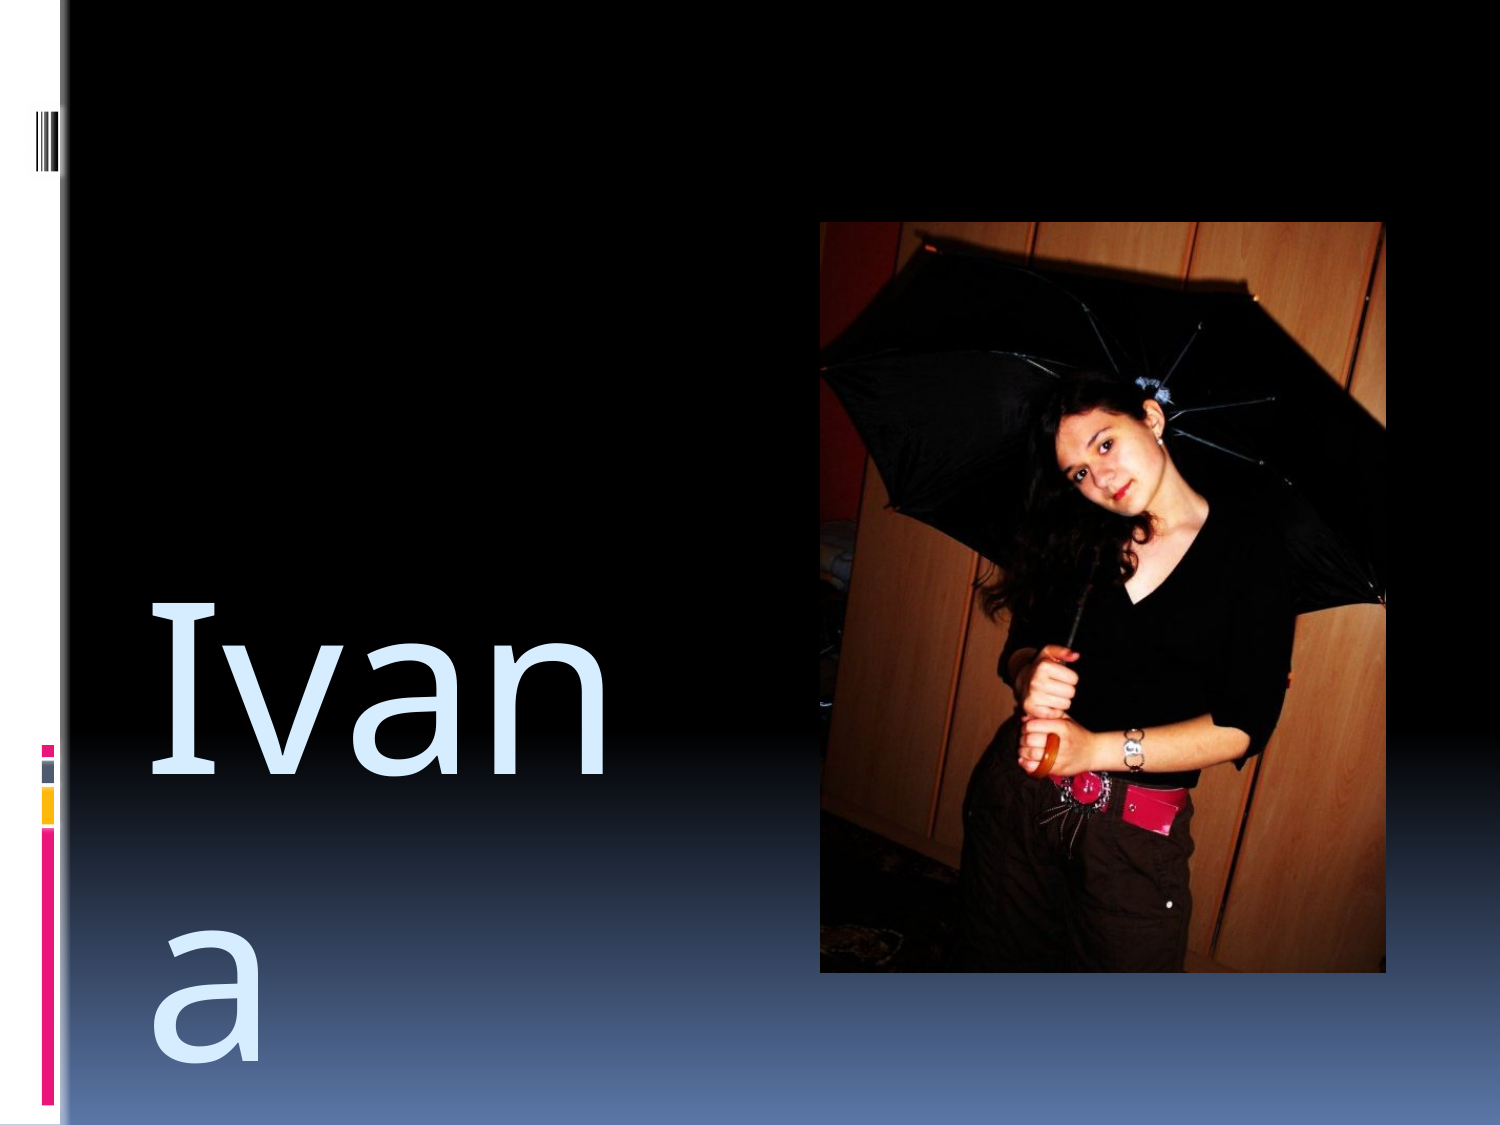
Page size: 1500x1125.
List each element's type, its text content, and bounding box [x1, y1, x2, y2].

title Ivana [128, 527, 729, 678]
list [819, 222, 1387, 973]
